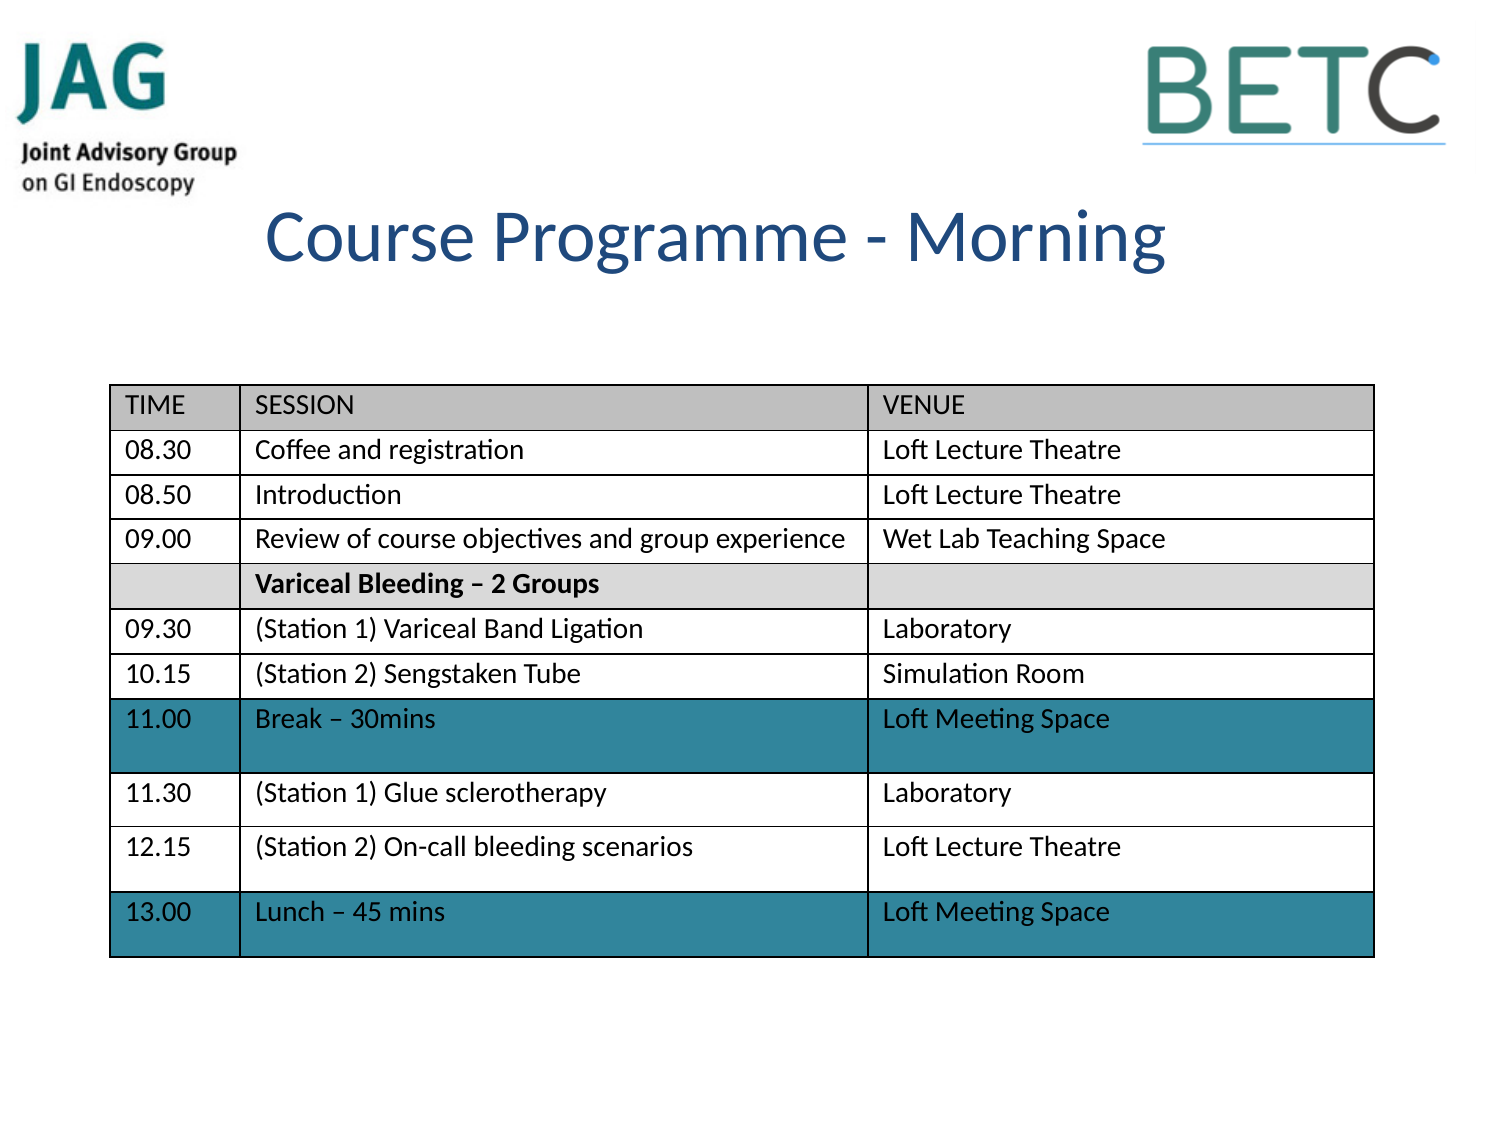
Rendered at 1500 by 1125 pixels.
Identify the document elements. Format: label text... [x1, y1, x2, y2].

table_header TIME [111, 386, 239, 430]
table_cell Loft Meeting Space [869, 700, 1373, 772]
table_cell Introduction [241, 476, 867, 518]
table_cell 09.00 [111, 520, 239, 563]
table_cell 10.15 [111, 655, 239, 698]
table_cell Lunch – 45 mins [241, 893, 867, 956]
table_cell 08.30 [111, 431, 239, 474]
table_cell Break – 30mins [241, 700, 867, 772]
table_cell Loft Lecture Theatre [869, 431, 1373, 474]
table_cell [869, 564, 1373, 608]
table_cell (Station 2) Sengstaken Tube [241, 655, 867, 698]
table_cell Variceal Bleeding – 2 Groups [241, 564, 867, 608]
table_cell (Station 1) Glue sclerotherapy [241, 774, 867, 826]
table_cell 11.00 [111, 700, 239, 772]
table_header VENUE [869, 386, 1373, 430]
table_cell 09.30 [111, 610, 239, 653]
table_cell Loft Lecture Theatre [869, 476, 1373, 518]
table_cell 08.50 [111, 476, 239, 518]
table_cell Coffee and registration [241, 431, 867, 474]
table_cell 13.00 [111, 893, 239, 956]
table_cell [111, 564, 239, 608]
picture [1115, 19, 1477, 176]
table_header SESSION [241, 386, 867, 430]
table_cell (Station 2) On-call bleeding scenarios [241, 827, 867, 891]
table_cell Laboratory [869, 774, 1373, 826]
table_cell Simulation Room [869, 655, 1373, 698]
table_cell Loft Meeting Space [869, 893, 1373, 956]
table_cell 11.30 [111, 774, 239, 826]
picture [5, 19, 256, 221]
table_cell 12.15 [111, 827, 239, 891]
table_cell Laboratory [869, 610, 1373, 653]
title Course Programme - Morning [41, 137, 1392, 326]
table_cell (Station 1) Variceal Band Ligation [241, 610, 867, 653]
table_cell Wet Lab Teaching Space [869, 520, 1373, 563]
table_cell Loft Lecture Theatre [869, 827, 1373, 891]
table_cell Review of course objectives and group experience [241, 520, 867, 563]
